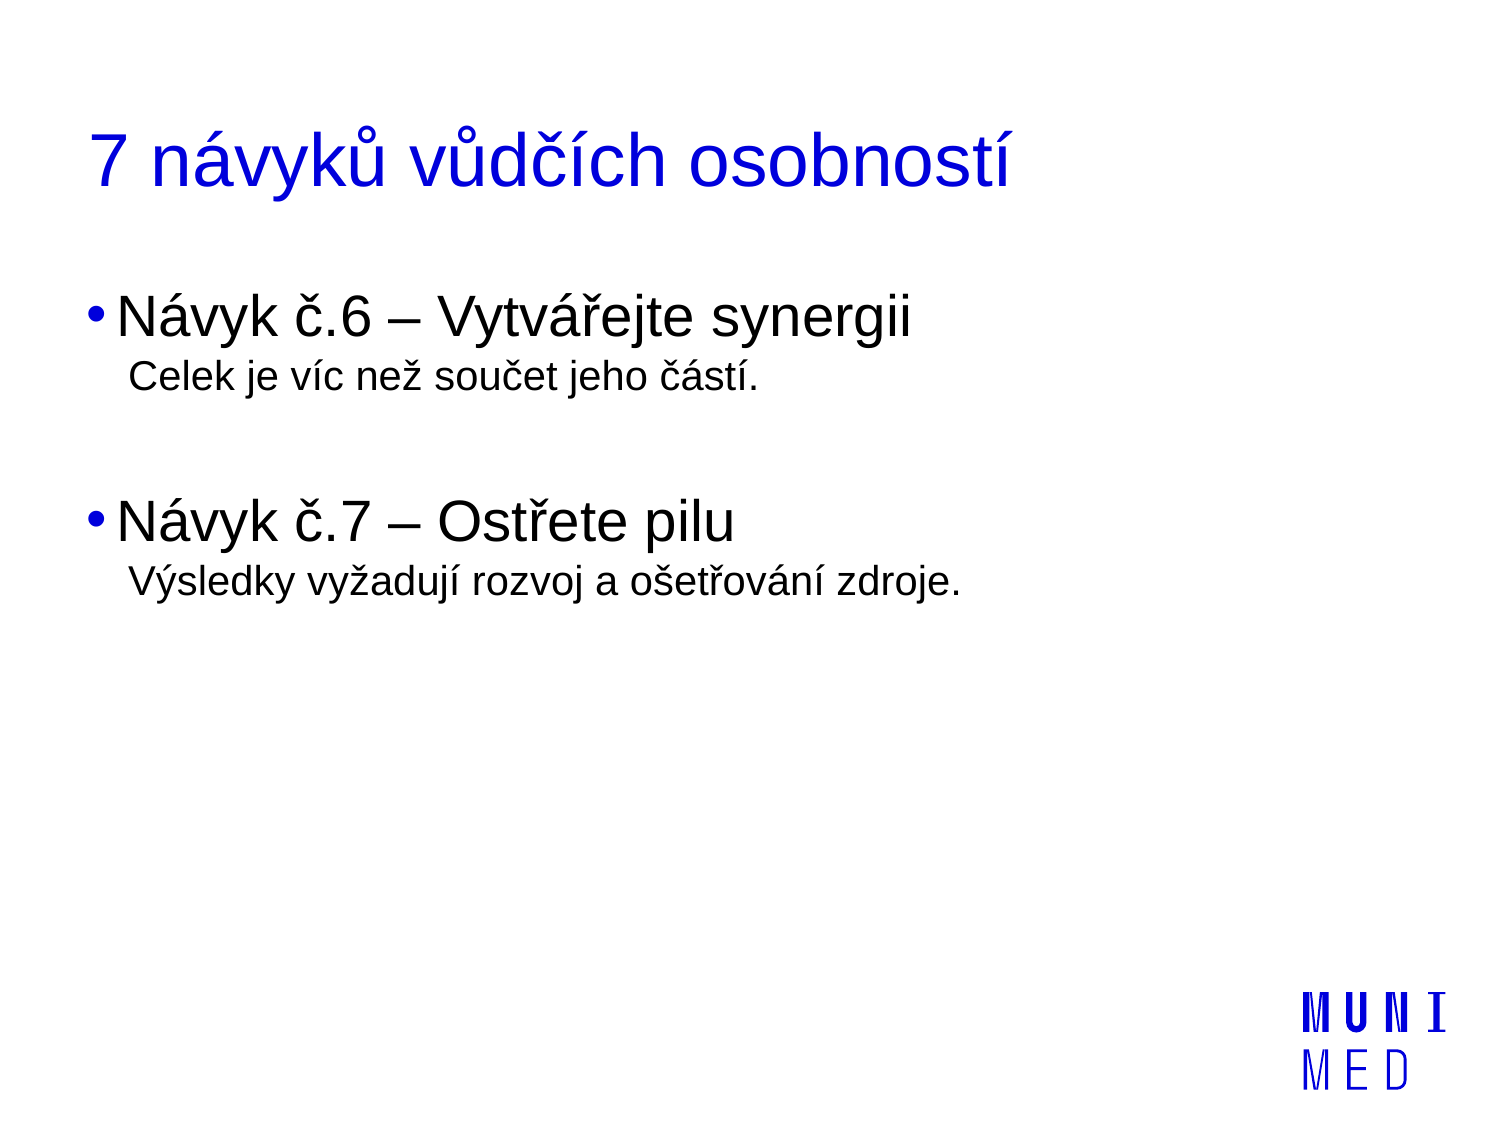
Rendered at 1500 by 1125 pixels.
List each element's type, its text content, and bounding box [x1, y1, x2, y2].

list Návyk č.6 – Vytvářejte synergii Celek je víc než součet jeho částí. Návyk č.7 – Ostřete pilu Výsledky vyžadují rozvoj a ošetřování zdroje. [75, 243, 1425, 1005]
title 7 návyků vůdčích osobností [88, 118, 1412, 193]
